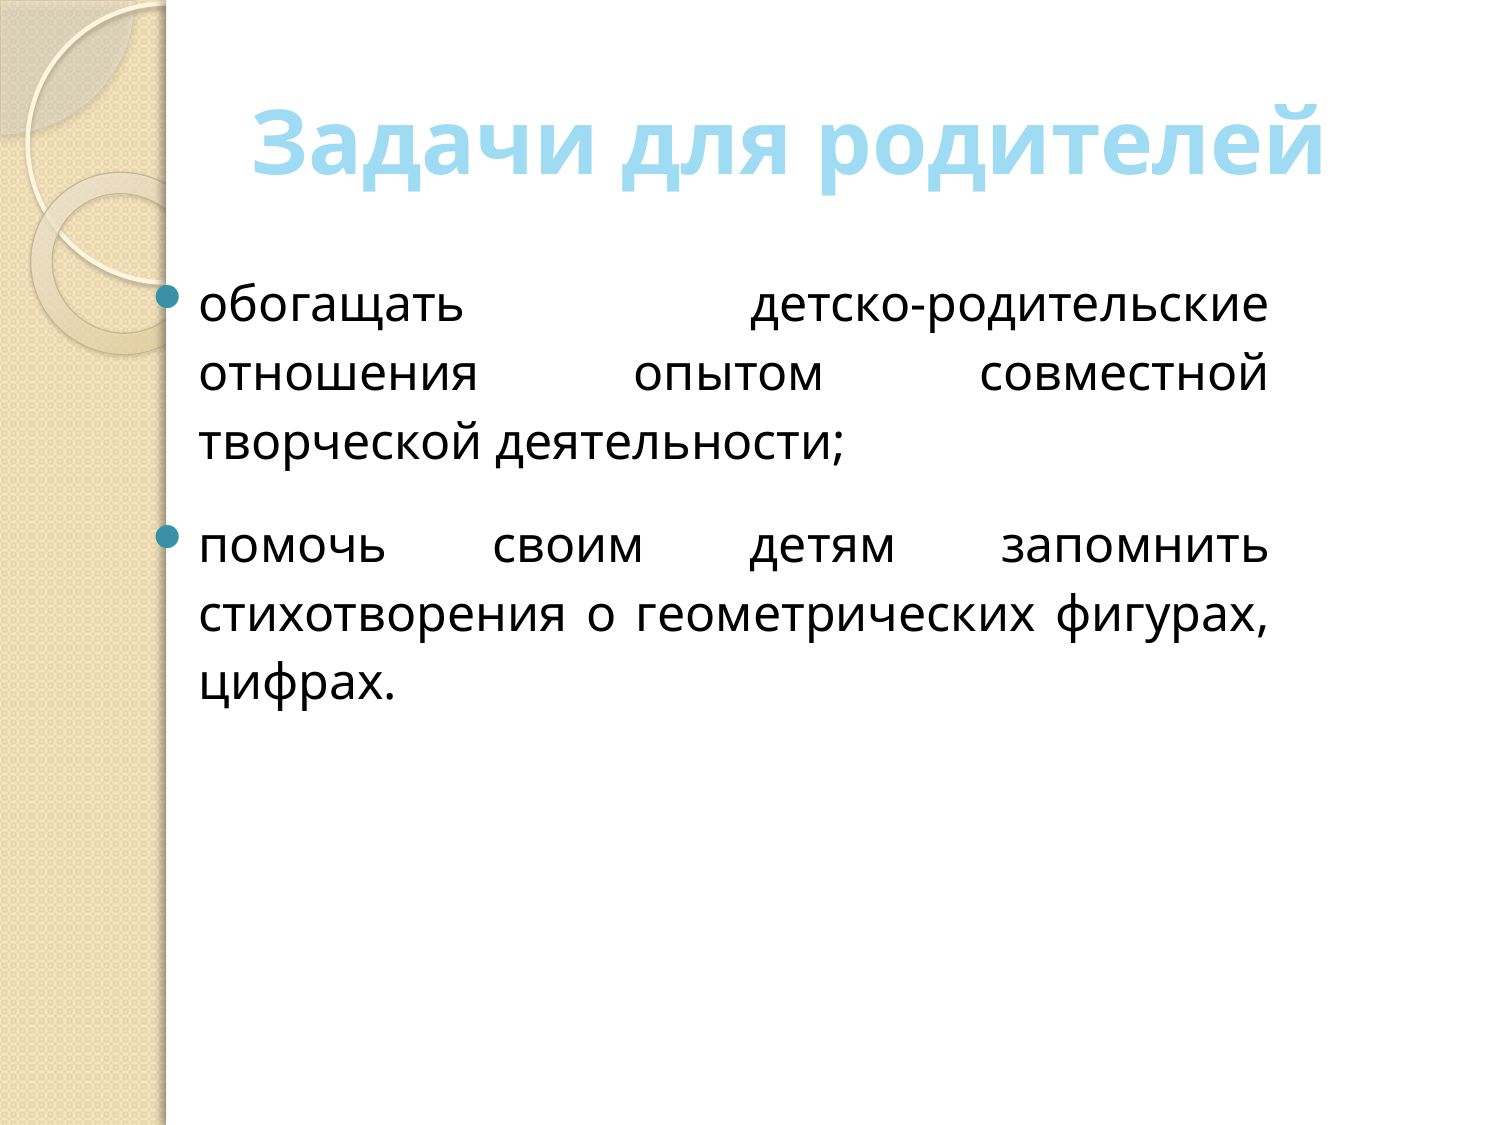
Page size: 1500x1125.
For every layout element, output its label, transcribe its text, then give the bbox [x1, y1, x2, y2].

title Задачи для родителей [235, 45, 1466, 233]
list обогащать детско-родительские отношения опытом совместной творческой деятельности; помочь своим детям запомнить стихотворения о геометрических фигурах, цифрах. [123, 255, 1285, 970]
